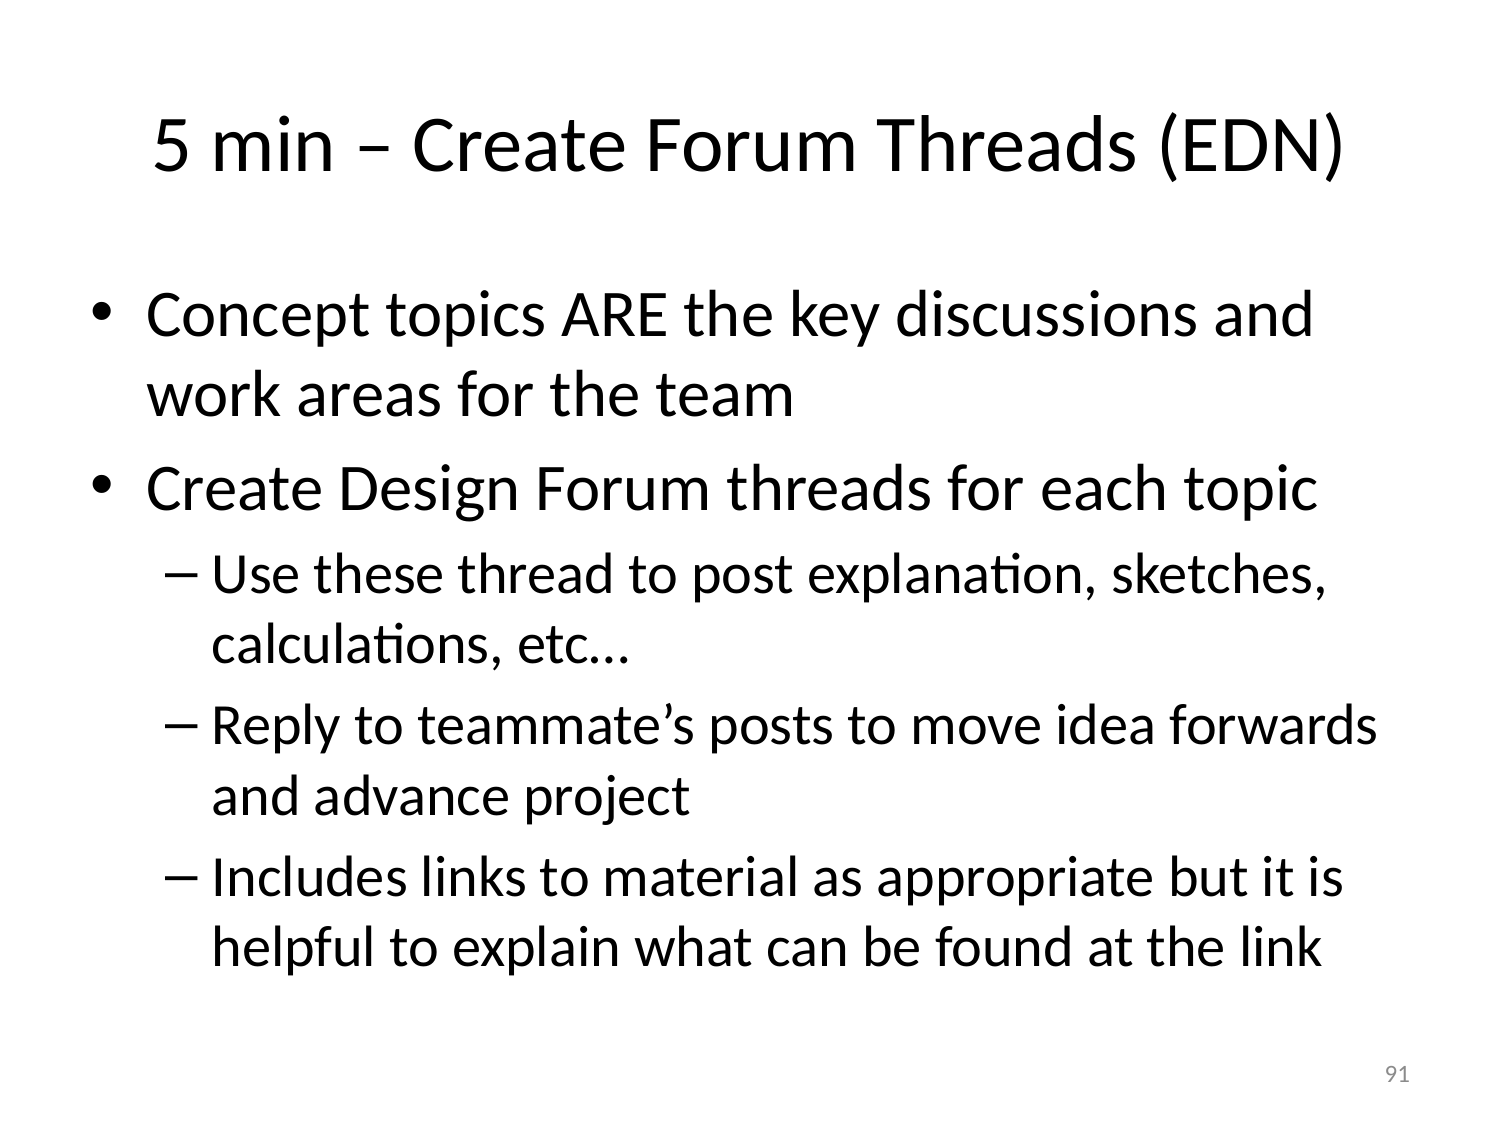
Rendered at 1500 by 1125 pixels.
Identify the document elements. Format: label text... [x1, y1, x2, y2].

list Concept topics ARE the key discussions and work areas for the team Create Design Forum threads for each topic Use these thread to post explanation, sketches, calculations, etc… Reply to teammate’s posts to move idea forwards and advance project Includes links to material as appropriate but it is helpful to explain what can be found at the link [75, 262, 1425, 1005]
title 5 min – Create Forum Threads (EDN) [75, 45, 1425, 233]
slide_number 91 [1074, 1042, 1425, 1103]
